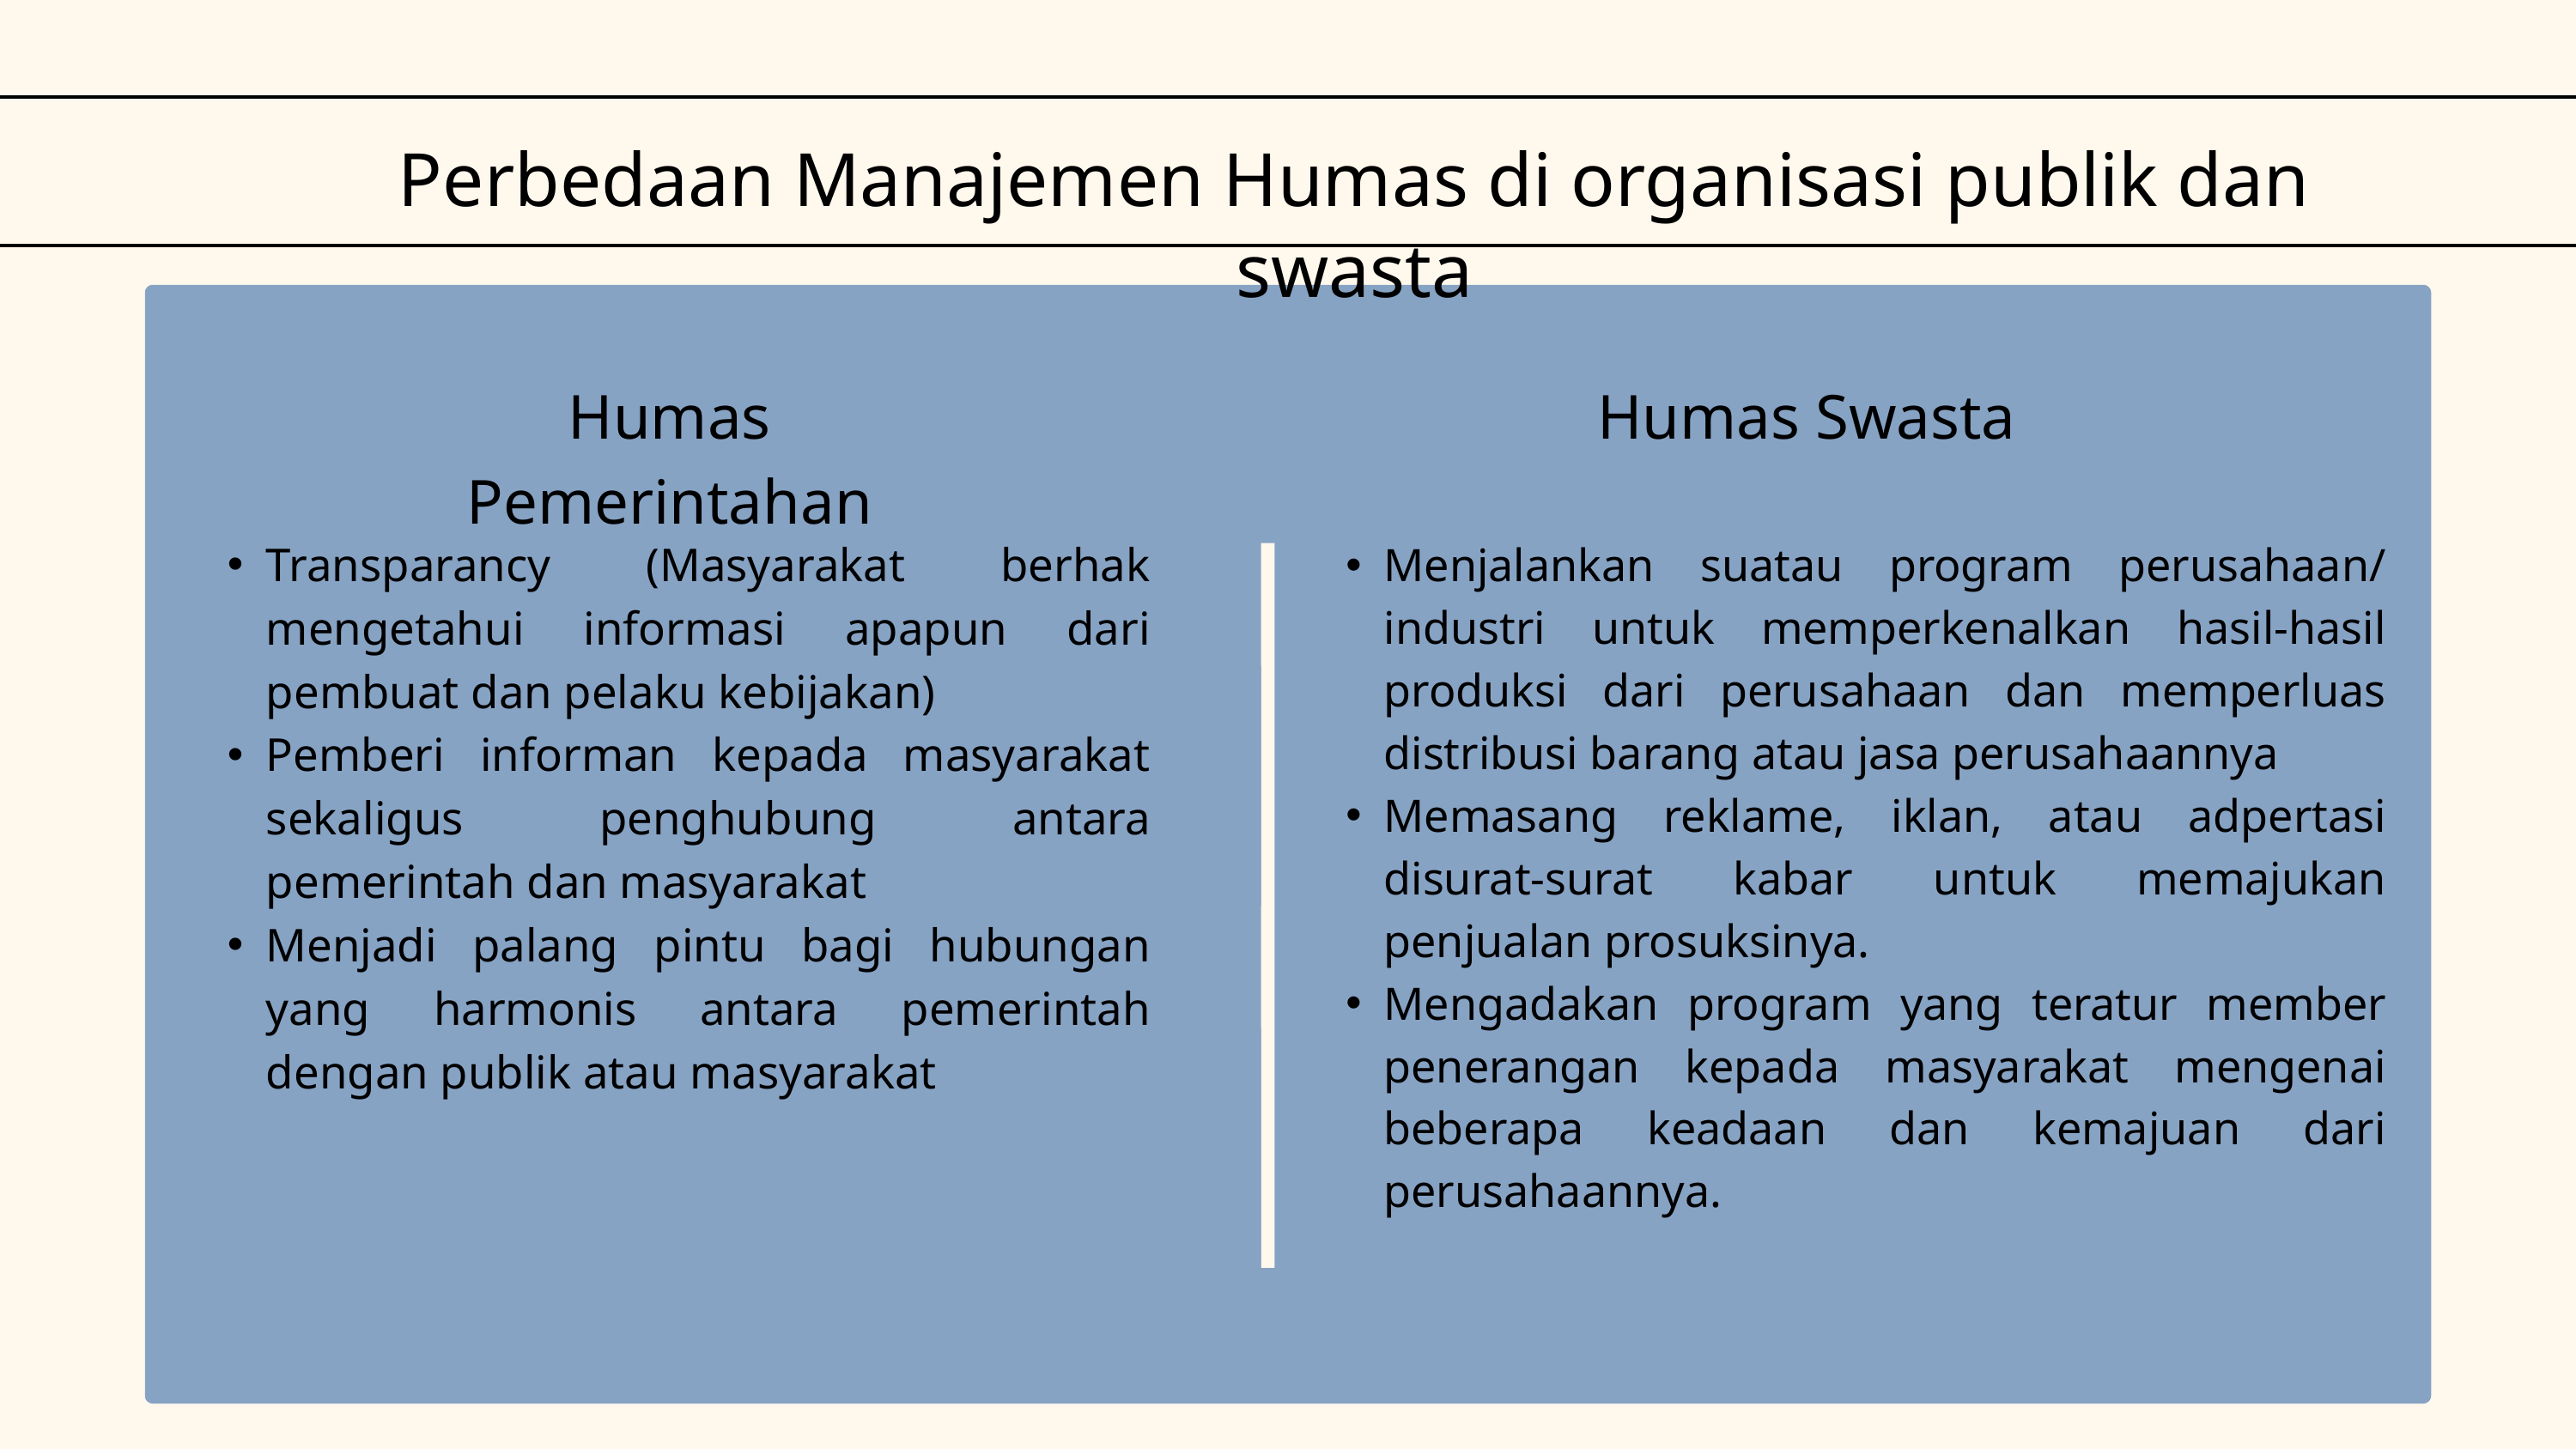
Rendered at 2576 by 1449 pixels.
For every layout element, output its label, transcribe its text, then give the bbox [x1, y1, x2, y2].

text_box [144, 284, 2432, 1404]
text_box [0, 96, 2576, 246]
text_box Perbedaan Manajemen Humas di organisasi publik dan swasta [277, 256, 2432, 282]
